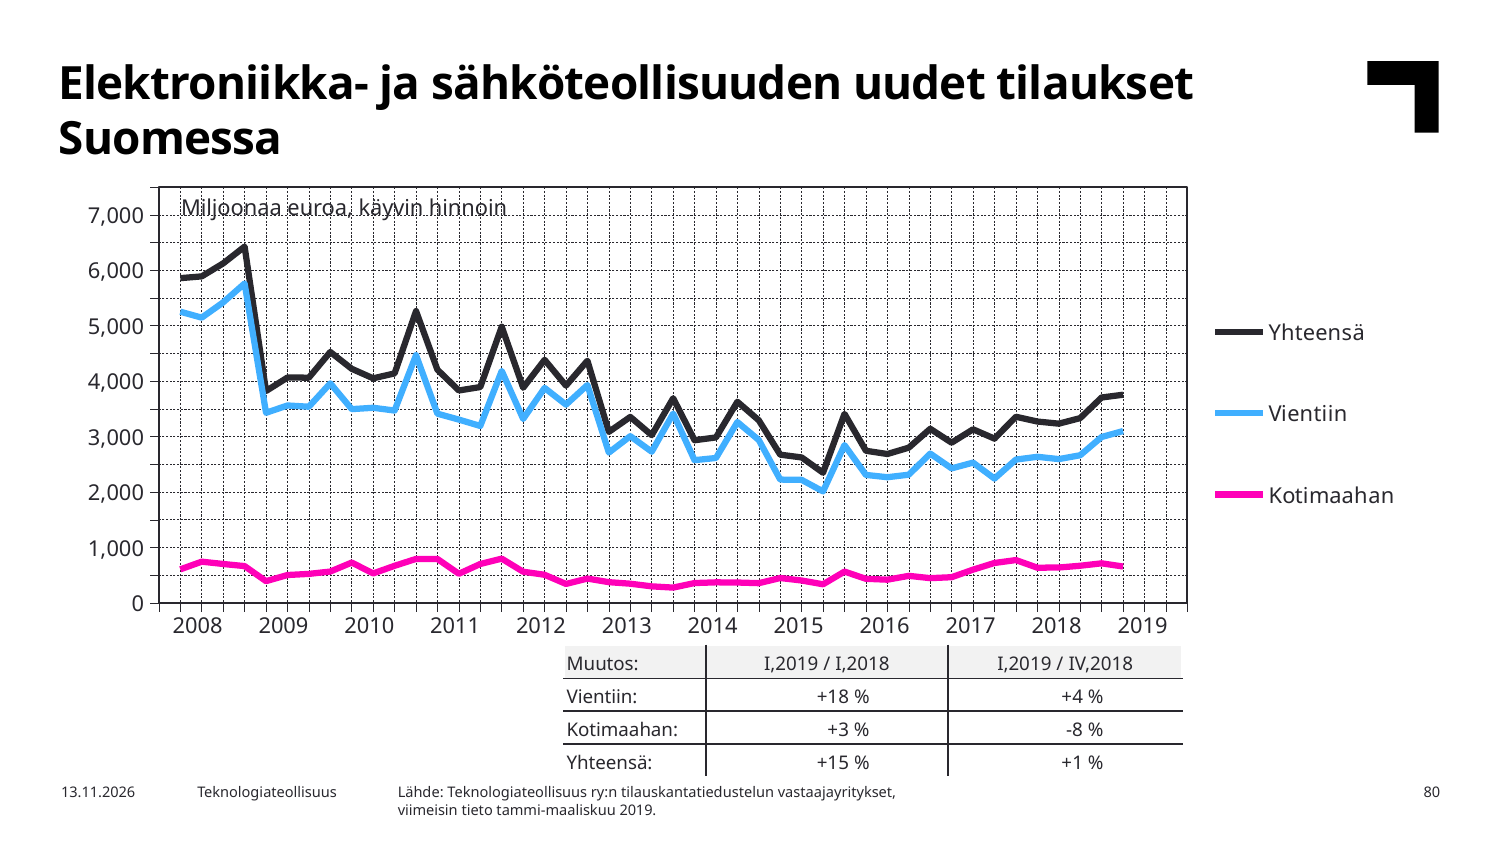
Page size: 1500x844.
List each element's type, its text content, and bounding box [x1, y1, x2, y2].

table_header I,2019 / IV,2018 [949, 674, 1181, 678]
table_header Muutos: [565, 674, 705, 678]
table_cell +4 % [949, 679, 1181, 710]
footer Teknologiateollisuus [182, 775, 382, 803]
table_cell +18 % [707, 679, 947, 710]
list Elektroniikka- ja sähköteollisuuden uudet tilaukset Suomessa [41, 46, 1353, 167]
list Lähde: Teknologiateollisuus ry:n tilauskantatiedustelun vastaajayritykset, viimeisin tieto tammi-maaliskuu 2019. [382, 775, 1144, 803]
table_cell Kotimaahan: [565, 712, 705, 743]
table_cell -8 % [949, 712, 1181, 743]
table_cell +1 % [949, 745, 1181, 776]
slide_number 80 [1313, 775, 1456, 803]
table_cell +15 % [707, 745, 947, 776]
table_cell Vientiin: [565, 679, 705, 710]
table_header I,2019 / I,2018 [707, 674, 947, 678]
table_cell Yhteensä: [565, 745, 705, 776]
chart [45, 166, 1423, 667]
table_cell +3 % [707, 712, 947, 743]
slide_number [46, 775, 182, 803]
